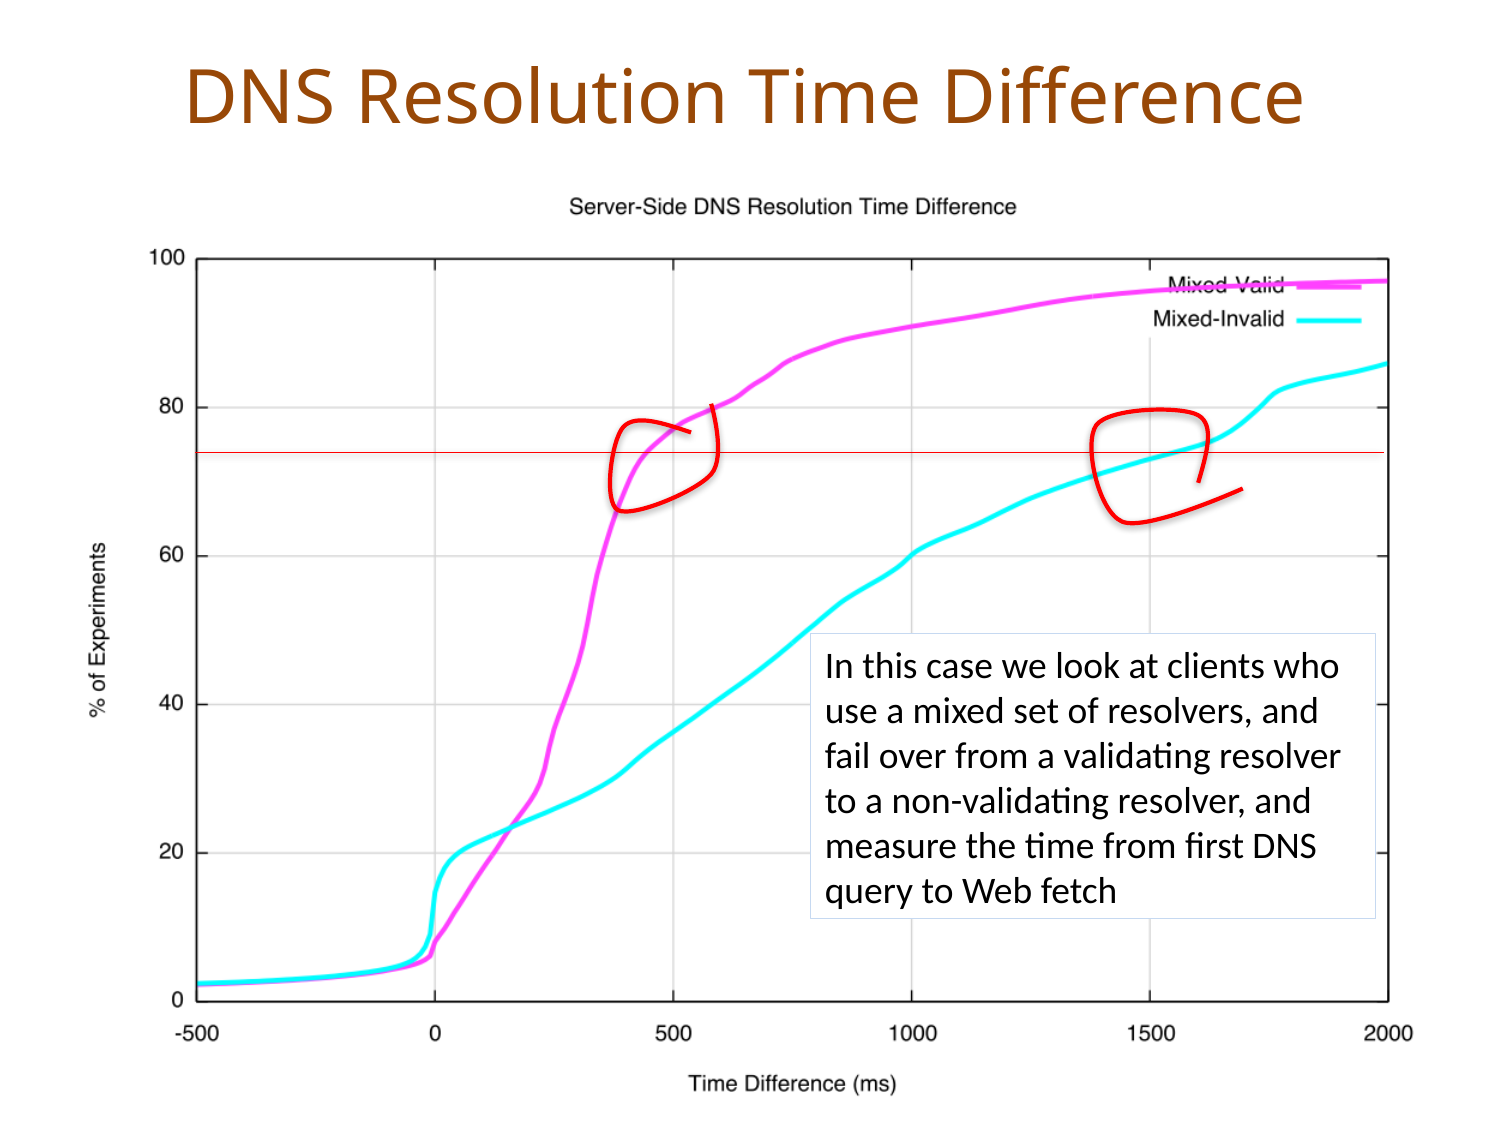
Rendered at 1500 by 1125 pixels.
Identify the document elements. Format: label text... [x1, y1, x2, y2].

title DNS Resolution Time Difference [12, 45, 1477, 233]
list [74, 155, 1426, 1113]
